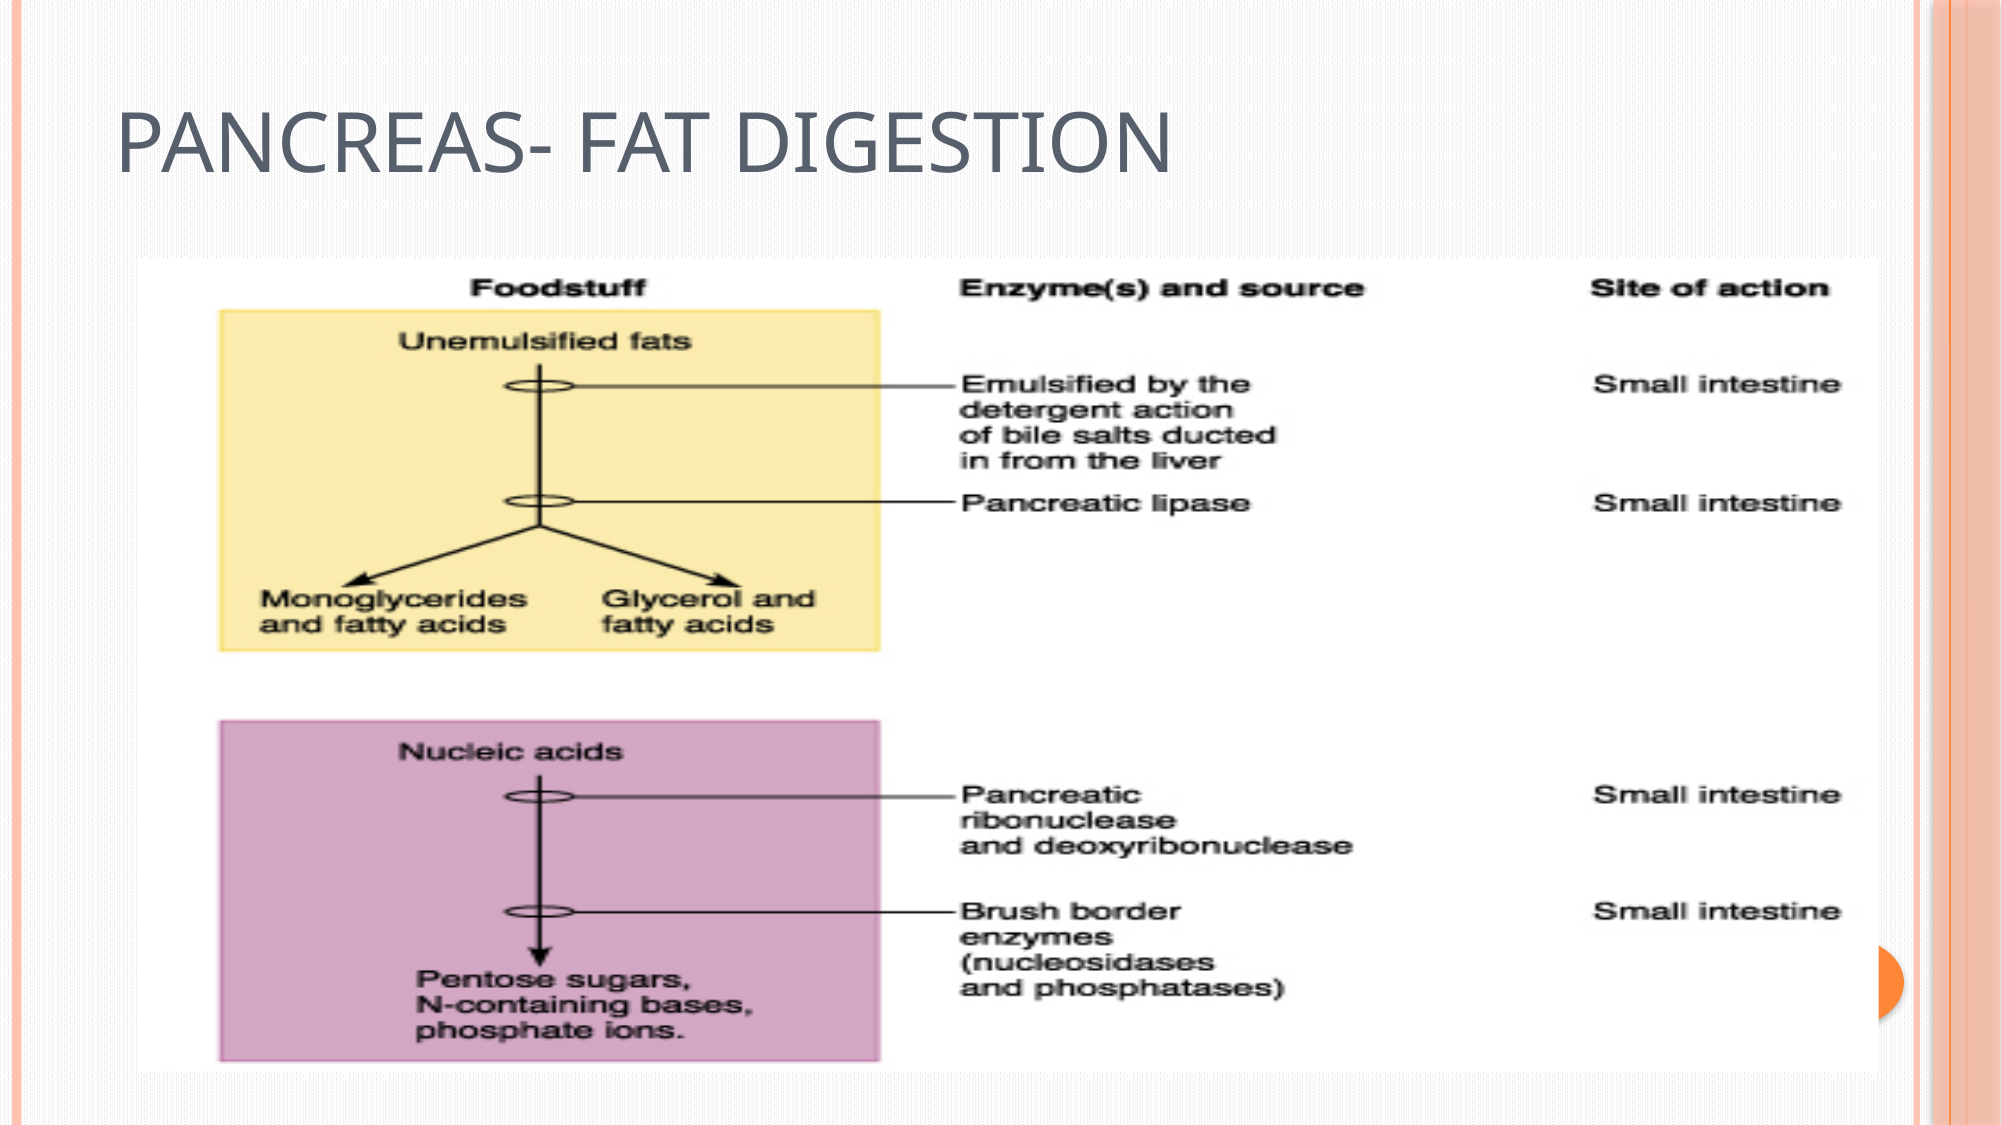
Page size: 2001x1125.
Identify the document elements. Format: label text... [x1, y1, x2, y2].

title PANCREAS- Fat digestion [99, 45, 1734, 233]
picture [137, 257, 1880, 1073]
